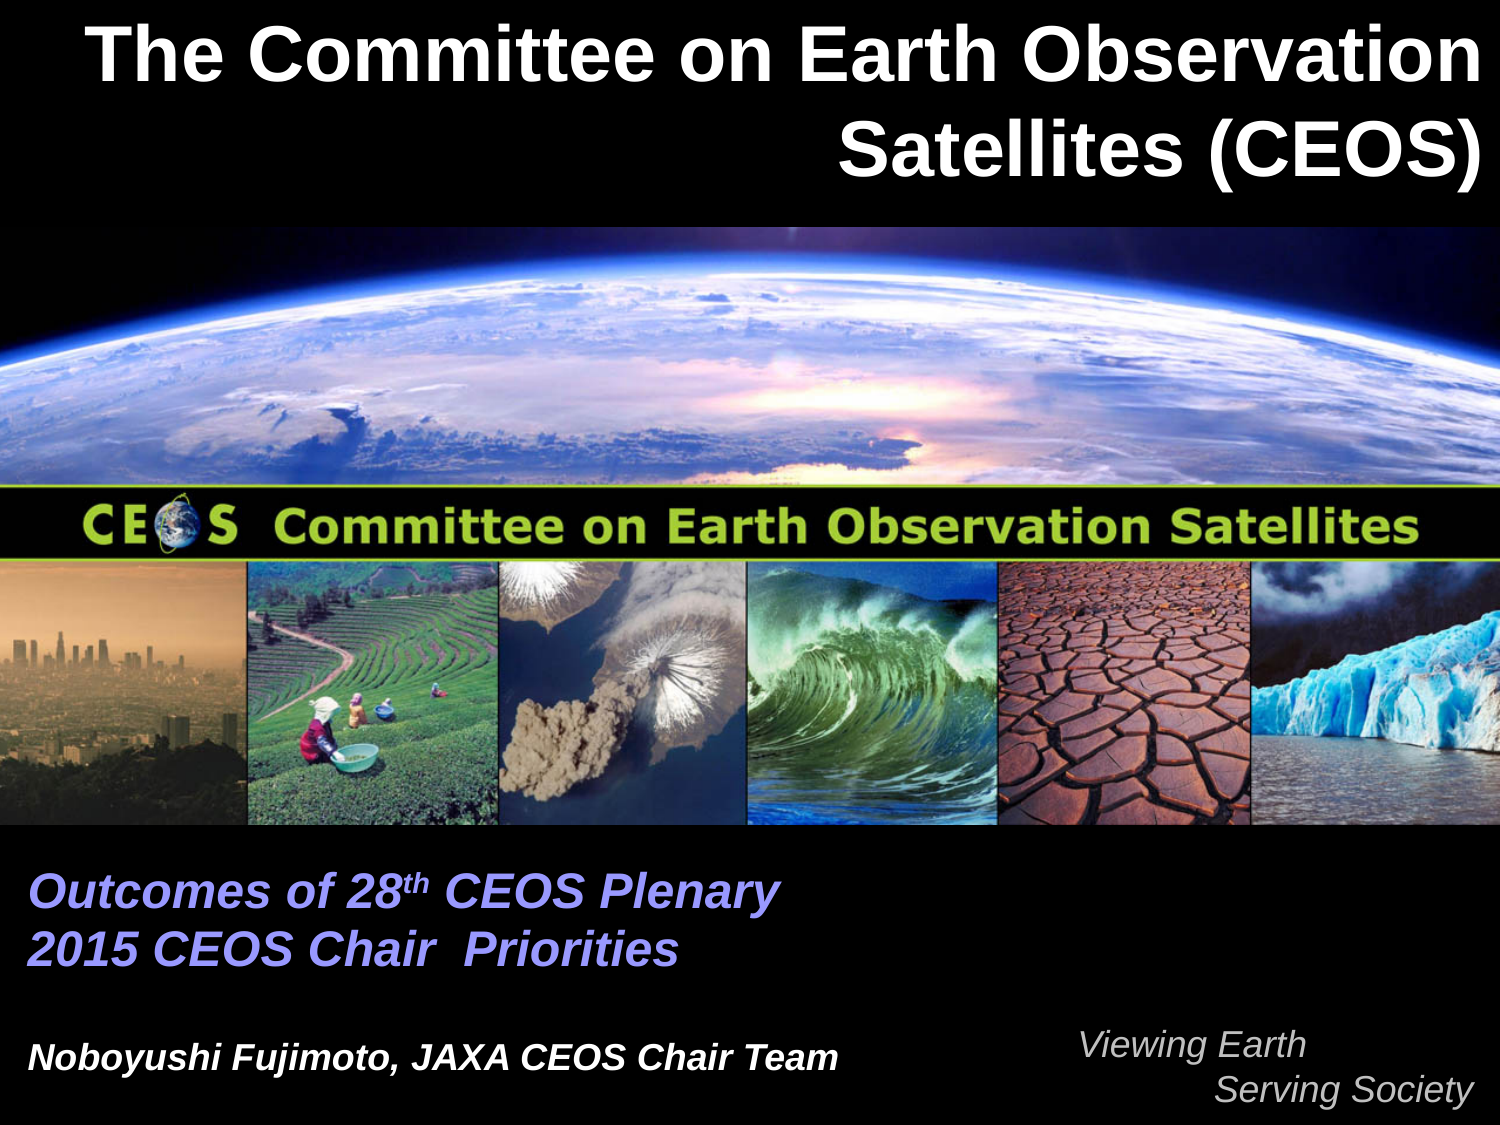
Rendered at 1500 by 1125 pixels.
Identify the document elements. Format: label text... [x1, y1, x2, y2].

picture [0, 226, 1500, 826]
list Outcomes of 28th CEOS Plenary 2015 CEOS Chair Priorities Noboyushi Fujimoto, JAXA CEOS Chair Team [12, 834, 1401, 1010]
title The Committee on Earth Observation Satellites (CEOS) [0, 0, 1500, 196]
text_box Viewing Earth Serving Society [1062, 1012, 1500, 1118]
